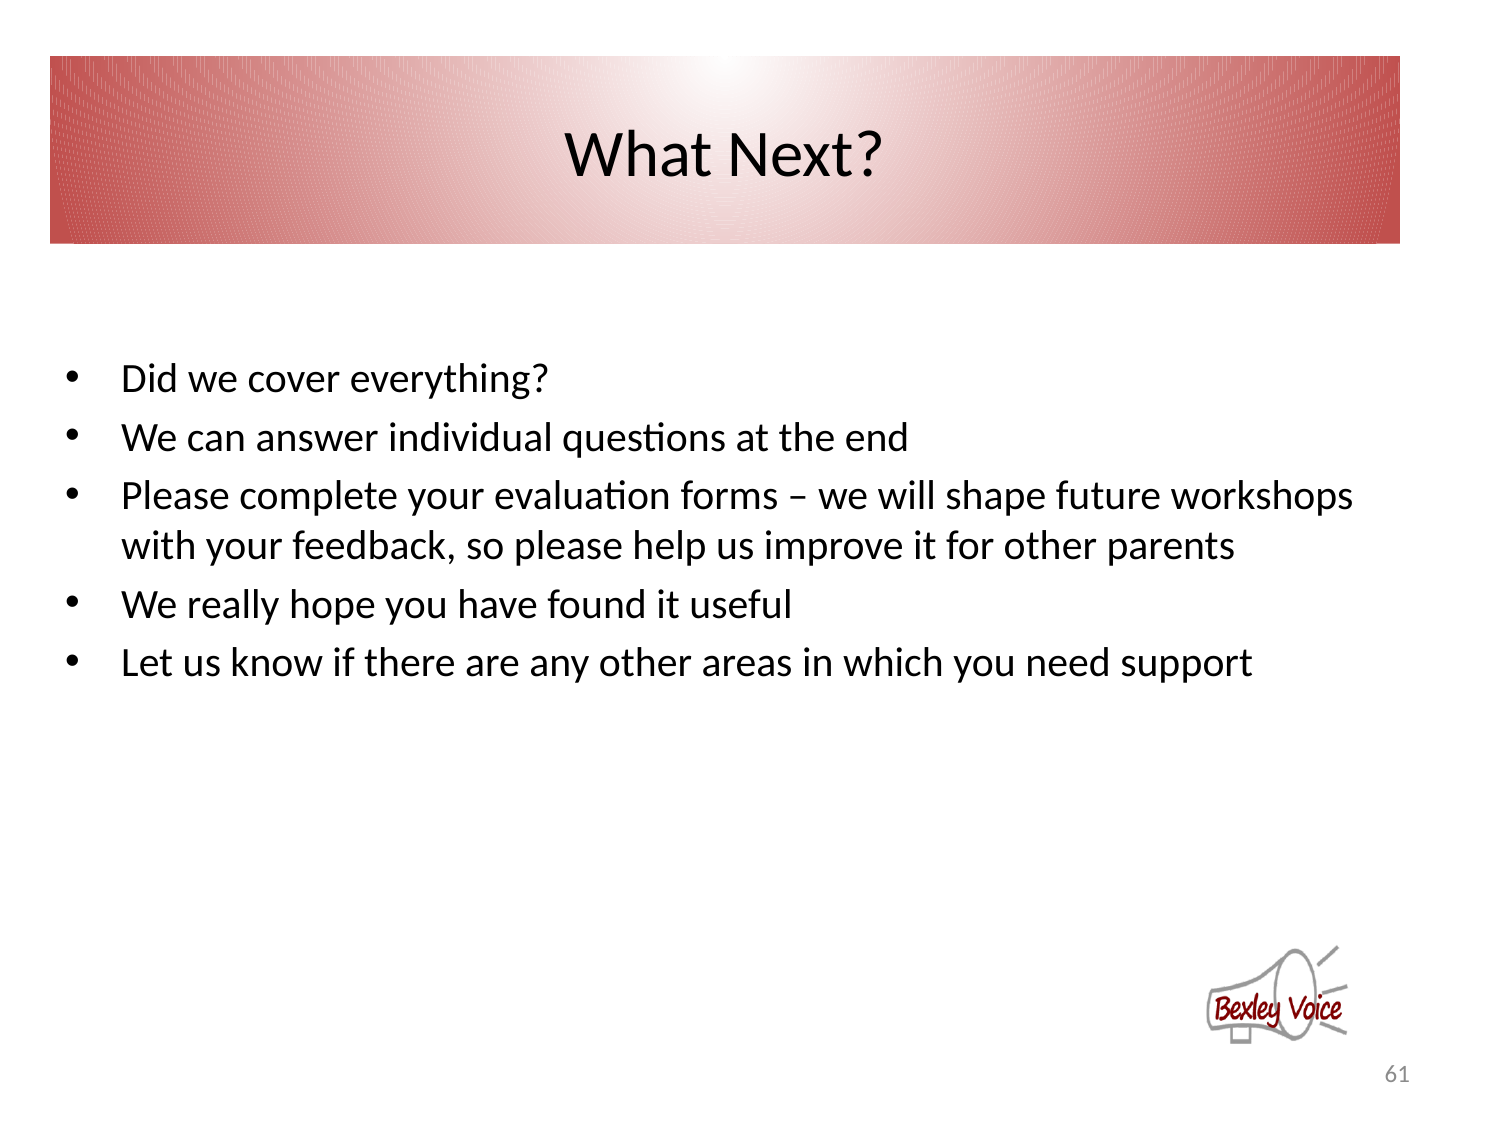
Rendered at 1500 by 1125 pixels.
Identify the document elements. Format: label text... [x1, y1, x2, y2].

slide_number 61 [1074, 1042, 1425, 1103]
picture [1187, 942, 1366, 1050]
title What Next? [50, 56, 1400, 244]
list Did we cover everything? We can answer individual questions at the end Please complete your evaluation forms – we will shape future workshops with your feedback, so please help us improve it for other parents We really hope you have found it useful Let us know if there are any other areas in which you need support [50, 343, 1400, 925]
